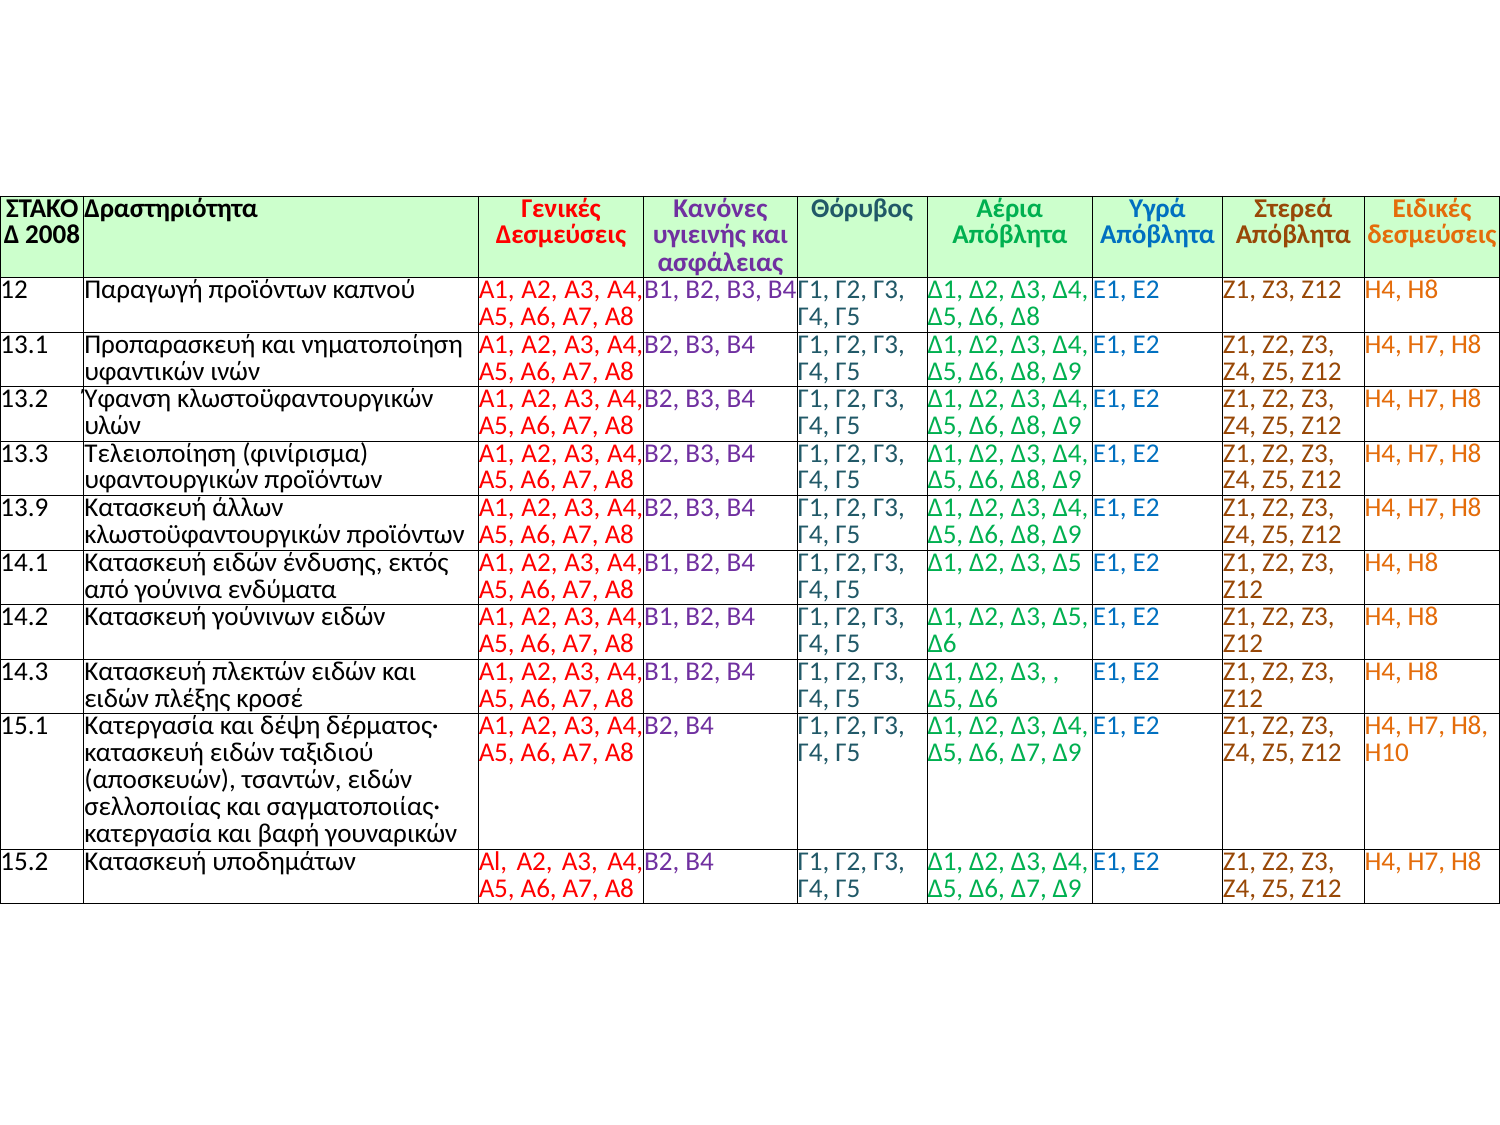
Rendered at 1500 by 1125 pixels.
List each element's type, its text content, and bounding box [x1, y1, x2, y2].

table_header Στερεά Απόβλητα [1223, 197, 1364, 277]
table_cell Κατασκευή υποδημάτων [84, 850, 478, 903]
table_cell Al, Α2, A3, Α4, Α5, Α6, Α7, Α8 [479, 850, 643, 903]
table_cell E1, Ε2 [1093, 714, 1222, 849]
table_cell E1, Ε2 [1093, 387, 1222, 441]
table_cell Δ1, Δ2, Δ3, Δ4, Δ5, Δ6, Δ8, Δ9 [928, 496, 1092, 550]
table_cell Β2, Β4 [644, 714, 797, 849]
table_cell E1, Ε2 [1093, 551, 1222, 604]
table_cell 14.2 [1, 605, 83, 659]
table_cell Δ1, Δ2, Δ3, Δ5, Δ6 [928, 605, 1092, 659]
table_cell Τελειοποίηση (φινίρισμα) υφαντουργικών προϊόντων [84, 442, 478, 495]
table_cell Κατασκευή γούνινων ειδών [84, 605, 478, 659]
table_cell Γ1, Γ2, Γ3, Γ4, Γ5 [798, 278, 927, 332]
table_cell A1, Α2, A3, Α4, Α5, Α6, Α7, Α8 [479, 660, 643, 713]
table_header ΣΤΑΚΟΔ 2008 [1, 197, 83, 277]
table_cell A1, Α2, A3, Α4, Α5, Α6, Α7, Α8 [479, 714, 643, 849]
table_cell Ζ1, Ζ2, Ζ3, Ζ12 [1223, 551, 1364, 604]
table_cell Δ1, Δ2, Δ3, Δ4, Δ5, Δ6, Δ7, Δ9 [928, 714, 1092, 849]
table_cell A1, Α2, A3, Α4, Α5, Α6, Α7, Α8 [479, 551, 643, 604]
table_cell 13.9 [1, 496, 83, 550]
table_cell Γ1, Γ2, Γ3, Γ4, Γ5 [798, 551, 927, 604]
table_cell Γ1, Γ2, Γ3, Γ4, Γ5 [798, 850, 927, 903]
table_cell Η4, Η8 [1365, 660, 1499, 713]
table_cell A1, Α2, A3, Α4, Α5, Α6, Α7, Α8 [479, 605, 643, 659]
table_header Θόρυβος [798, 197, 927, 277]
table_cell Β2, Β3, Β4 [644, 333, 797, 386]
table_cell 13.2 [1, 387, 83, 441]
table_cell Β2, Β3, Β4 [644, 387, 797, 441]
table_cell Κατασκευή πλεκτών ειδών και ειδών πλέξης κροσέ [84, 660, 478, 713]
table_cell Δ1, Δ2, Δ3, Δ4, Δ5, Δ6, Δ7, Δ9 [928, 850, 1092, 903]
table_cell 15.1 [1, 714, 83, 849]
table_cell Β1, Β2, Β4 [644, 660, 797, 713]
table_cell 14.3 [1, 660, 83, 713]
table_cell Η4, Η7, Η8 [1365, 442, 1499, 495]
table_cell E1, Ε2 [1093, 278, 1222, 332]
table_cell E1, Ε2 [1093, 605, 1222, 659]
table_cell Ζ1, Ζ2, Ζ3, Ζ4, Ζ5, Ζ12 [1223, 496, 1364, 550]
table_cell Κατασκευή άλλων κλωστοϋφαντουργικών προϊόντων [84, 496, 478, 550]
table_cell Γ1, Γ2, Γ3, Γ4, Γ5 [798, 442, 927, 495]
table_cell Η4, Η8 [1365, 605, 1499, 659]
table_cell Γ1, Γ2, Γ3, Γ4, Γ5 [798, 605, 927, 659]
table_cell Γ1, Γ2, Γ3, Γ4, Γ5 [798, 387, 927, 441]
table_cell Α1, Α2, A3, Α4, Α5, Α6, Α7, Α8 [479, 333, 643, 386]
table_cell Ζ1, Ζ2, Ζ3, Ζ4, Ζ5, Ζ12 [1223, 442, 1364, 495]
table_cell Α1, Α2, A3, Α4, Α5, Α6, Α7, Α8 [479, 387, 643, 441]
table_cell Α1, Α2, A3, Α4, Α5, Α6, Α7, Α8 [479, 278, 643, 332]
table_cell Δ1, Δ2, Δ3, Δ4, Δ5, Δ6, Δ8 [928, 278, 1092, 332]
table_cell E1, Ε2 [1093, 333, 1222, 386]
table_cell Η4, Η7, Η8 [1365, 850, 1499, 903]
table_cell Η4, Η8 [1365, 278, 1499, 332]
table_cell Κατεργασία και δέψη δέρματος· κατασκευή ειδών ταξιδιού (αποσκευών), τσαντών, ειδών σελλοποιίας και σαγματοποιίας· κατεργασία και βαφή γουναρικών [84, 714, 478, 849]
table_cell Δ1, Δ2, Δ3, Δ4, Δ5, Δ6, Δ8, Δ9 [928, 333, 1092, 386]
table_cell Ζ1, Ζ2, Ζ3, Ζ12 [1223, 660, 1364, 713]
table_cell Β1, Β2, Β3, Β4 [644, 278, 797, 332]
table_cell Ζ1, Ζ2, Ζ3, Ζ4, Ζ5, Ζ12 [1223, 850, 1364, 903]
table_cell Β1, Β2, Β4 [644, 605, 797, 659]
table_cell Α1, Α2, A3, Α4, Α5, Α6, Α7, Α8 [479, 442, 643, 495]
table_cell Η4, Η8 [1365, 551, 1499, 604]
table_cell Η4, Η7, Η8 [1365, 333, 1499, 386]
table_header Ειδικές δεσμεύσεις [1365, 197, 1499, 277]
table_cell Η4, Η7, Η8, Η10 [1365, 714, 1499, 849]
table_cell Κατασκευή ειδών ένδυσης, εκτός από γούνινα ενδύματα [84, 551, 478, 604]
table_cell Παραγωγή προϊόντων καπνού [84, 278, 478, 332]
table_cell E1, Ε2 [1093, 660, 1222, 713]
table_cell Ζ1, Ζ3, Ζ12 [1223, 278, 1364, 332]
table_cell Δ1, Δ2, Δ3, Δ4, Δ5, Δ6, Δ8, Δ9 [928, 442, 1092, 495]
table_cell Η4, Η7, Η8 [1365, 387, 1499, 441]
table_cell Ζ1, Ζ2, Ζ3, Ζ4, Ζ5, Ζ12 [1223, 333, 1364, 386]
table_cell Α1, Α2, A3, Α4, Α5, Α6, Α7, Α8 [479, 496, 643, 550]
table_cell Γ1, Γ2, Γ3, Γ4, Γ5 [798, 496, 927, 550]
table_cell Β2, Β4 [644, 850, 797, 903]
table_header Αέρια Απόβλητα [928, 197, 1092, 277]
table_cell Η4, Η7, Η8 [1365, 496, 1499, 550]
table_cell E1, Ε2 [1093, 496, 1222, 550]
table_header Δραστηριότητα [84, 197, 478, 277]
table_cell Ύφανση κλωστοϋφαντουργικών υλών [84, 387, 478, 441]
table_cell Γ1, Γ2, Γ3, Γ4, Γ5 [798, 333, 927, 386]
table_cell 13.3 [1, 442, 83, 495]
table_cell Δ1, Δ2, Δ3, , Δ5, Δ6 [928, 660, 1092, 713]
table_cell Ζ1, Ζ2, Ζ3, Ζ4, Ζ5, Ζ12 [1223, 387, 1364, 441]
table_cell Ζ1, Ζ2, Ζ3, Ζ12 [1223, 605, 1364, 659]
table_cell Β2, Β3, Β4 [644, 496, 797, 550]
table_header Κανόνες υγιεινής και ασφάλειας [644, 197, 797, 277]
table_cell Β2, Β3, Β4 [644, 442, 797, 495]
table_cell E1, Ε2 [1093, 442, 1222, 495]
table_cell Γ1, Γ2, Γ3, Γ4, Γ5 [798, 660, 927, 713]
table_cell Ζ1, Ζ2, Ζ3, Ζ4, Ζ5, Ζ12 [1223, 714, 1364, 849]
table_cell Δ1, Δ2, Δ3, Δ5 [928, 551, 1092, 604]
table_cell 13.1 [1, 333, 83, 386]
table_cell Προπαρασκευή και νηματοποίηση υφαντικών ινών [84, 333, 478, 386]
table_cell Δ1, Δ2, Δ3, Δ4, Δ5, Δ6, Δ8, Δ9 [928, 387, 1092, 441]
table_cell Γ1, Γ2, Γ3, Γ4, Γ5 [798, 714, 927, 849]
table_cell Β1, Β2, Β4 [644, 551, 797, 604]
table_cell E1, Ε2 [1093, 850, 1222, 903]
table_header Γενικές Δεσμεύσεις [479, 197, 643, 277]
table_cell 15.2 [1, 850, 83, 903]
table_cell 12 [1, 278, 83, 332]
table_header Υγρά Απόβλητα [1093, 197, 1222, 277]
table_cell 14.1 [1, 551, 83, 604]
